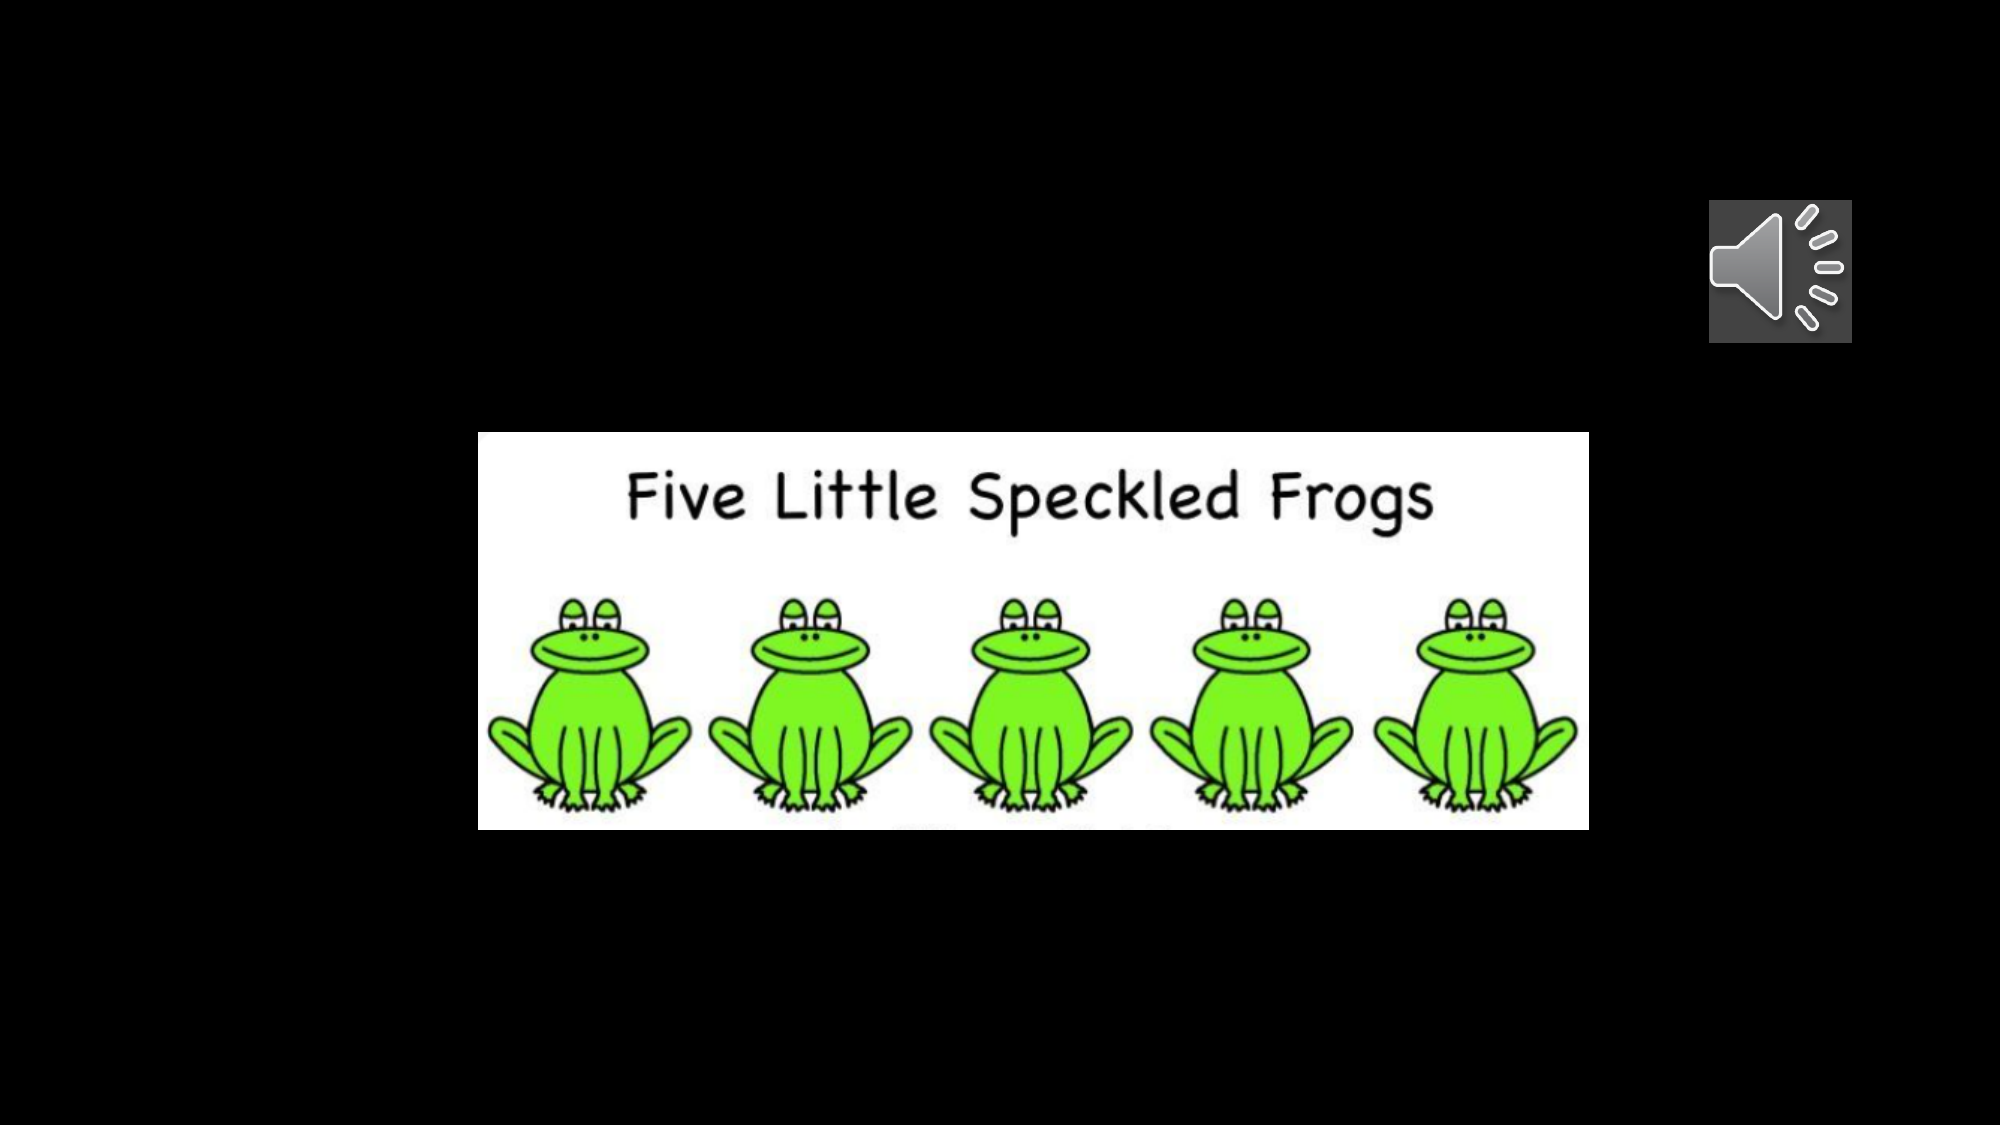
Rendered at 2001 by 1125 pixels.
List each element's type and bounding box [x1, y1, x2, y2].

picture [1708, 199, 1853, 344]
list [478, 432, 1589, 830]
